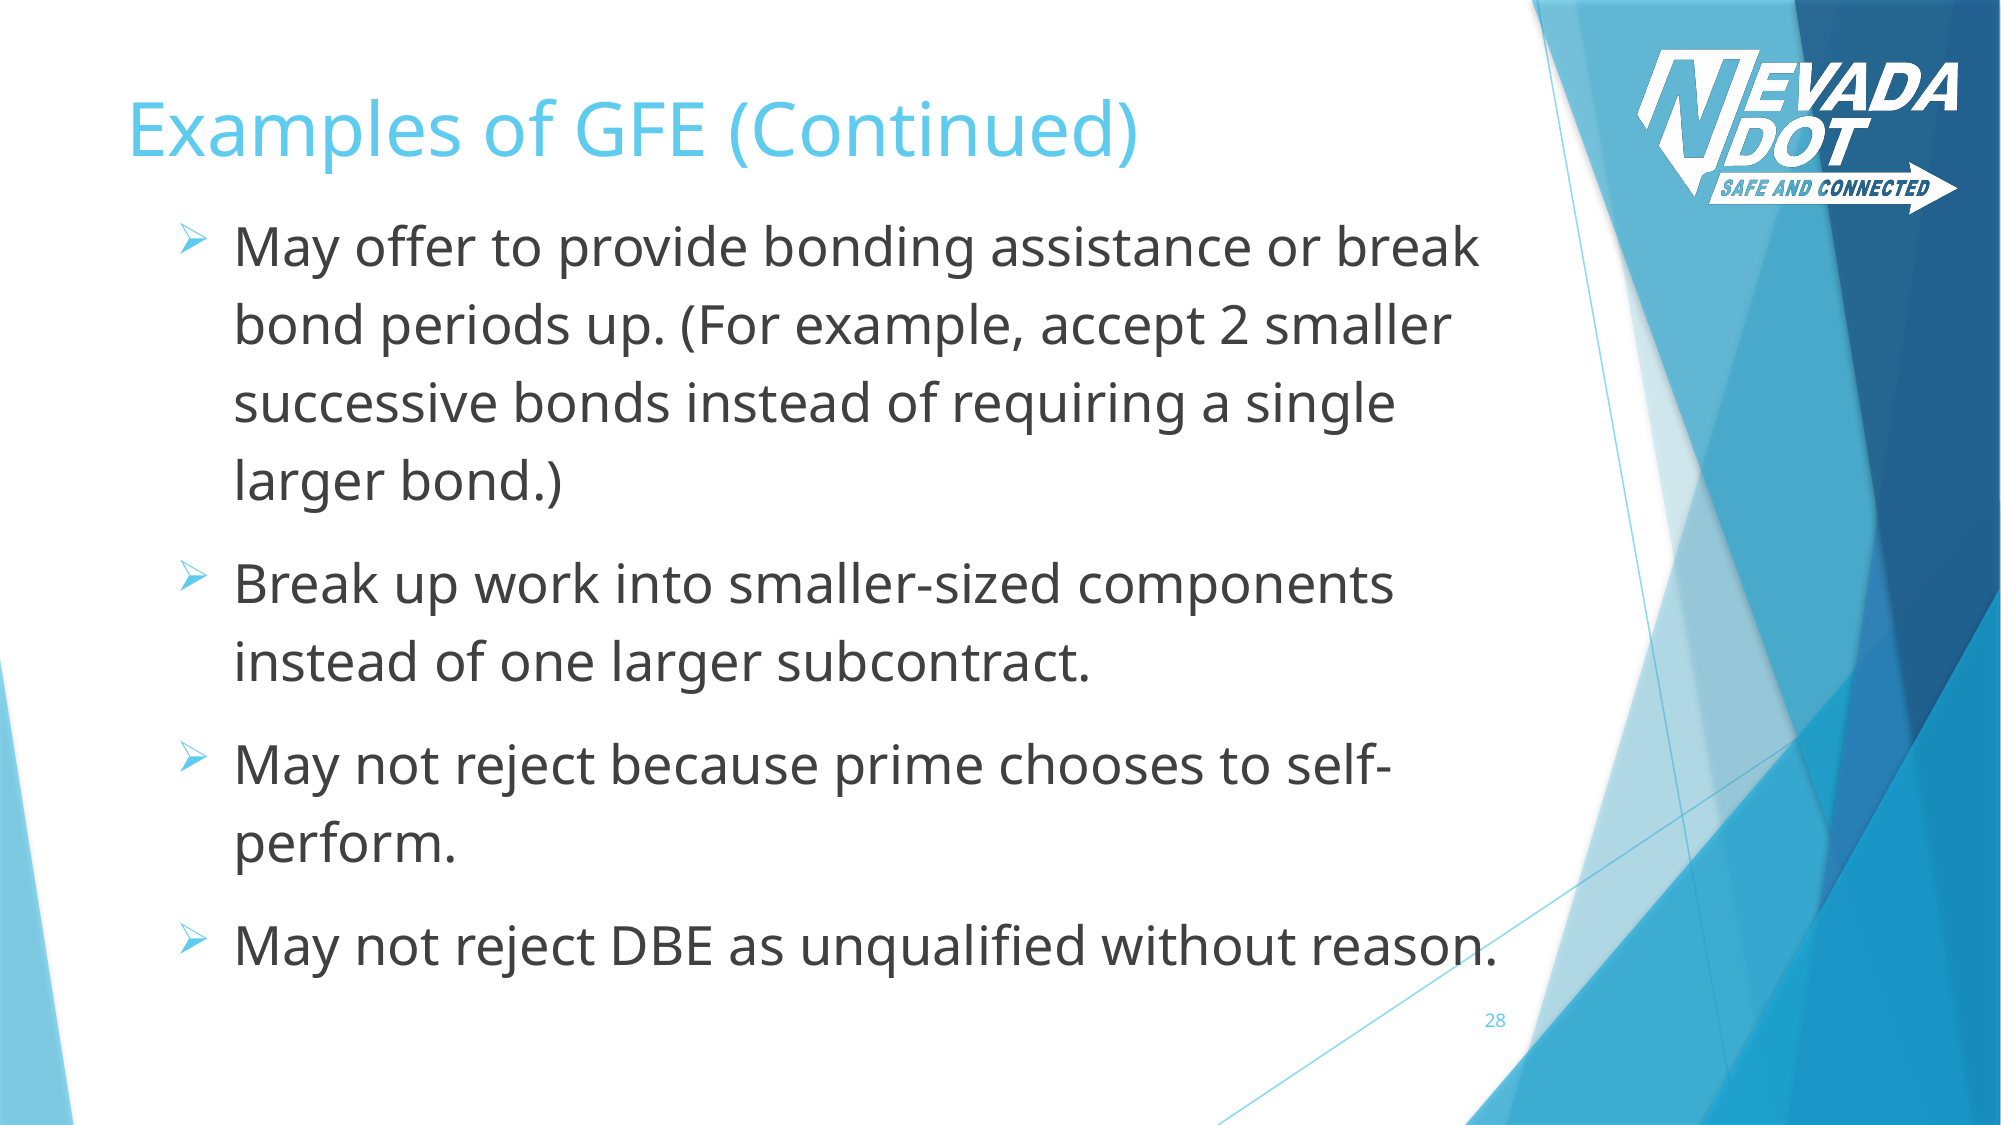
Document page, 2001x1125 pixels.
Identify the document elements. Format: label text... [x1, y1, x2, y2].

title Examples of GFE (Continued) [111, 74, 1522, 291]
slide_number 28 [1409, 991, 1522, 1051]
list May offer to provide bonding assistance or break bond periods up. (For example, accept 2 smaller successive bonds instead of requiring a single larger bond.) Break up work into smaller-sized components instead of one larger subcontract. May not reject because prime chooses to self-perform. May not reject DBE as unqualified without reason. [161, 121, 1572, 1125]
picture [1616, 18, 1980, 254]
